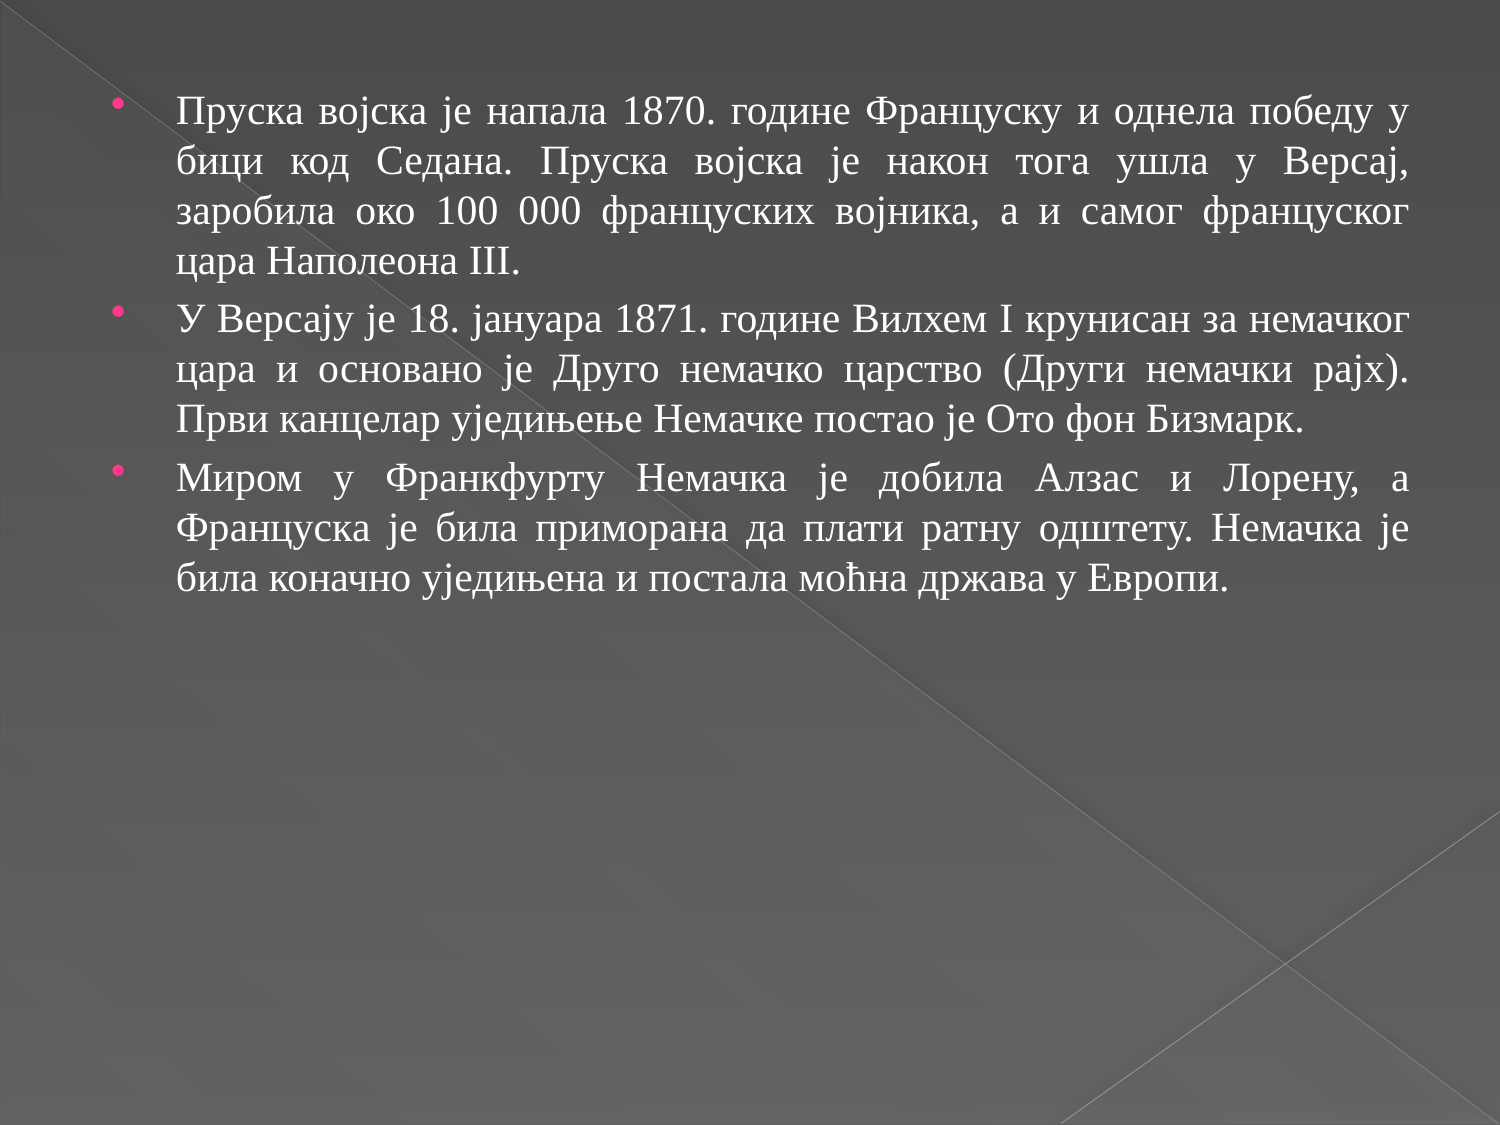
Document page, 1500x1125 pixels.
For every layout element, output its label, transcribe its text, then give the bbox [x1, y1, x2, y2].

list Пруска војска је напала 1870. године Француску и однела победу у бици код Седана. Пруска војска је након тога ушла у Версај, заробила око 100 000 француских војника, а и самог француског цара Наполеона III. У Версају је 18. јануара 1871. године Вилхем I крунисан за немачког цара и основано је Друго немачко царство (Други немачки рајх). Први канцелар уједињење Немачке постао је Ото фон Бизмарк. Миром у Франкфурту Немачка је добила Алзас и Лорену, а Француска је била приморана да плати ратну одштету. Немачка је била коначно уједињена и постала моћна држава у Европи. [87, 75, 1425, 1059]
